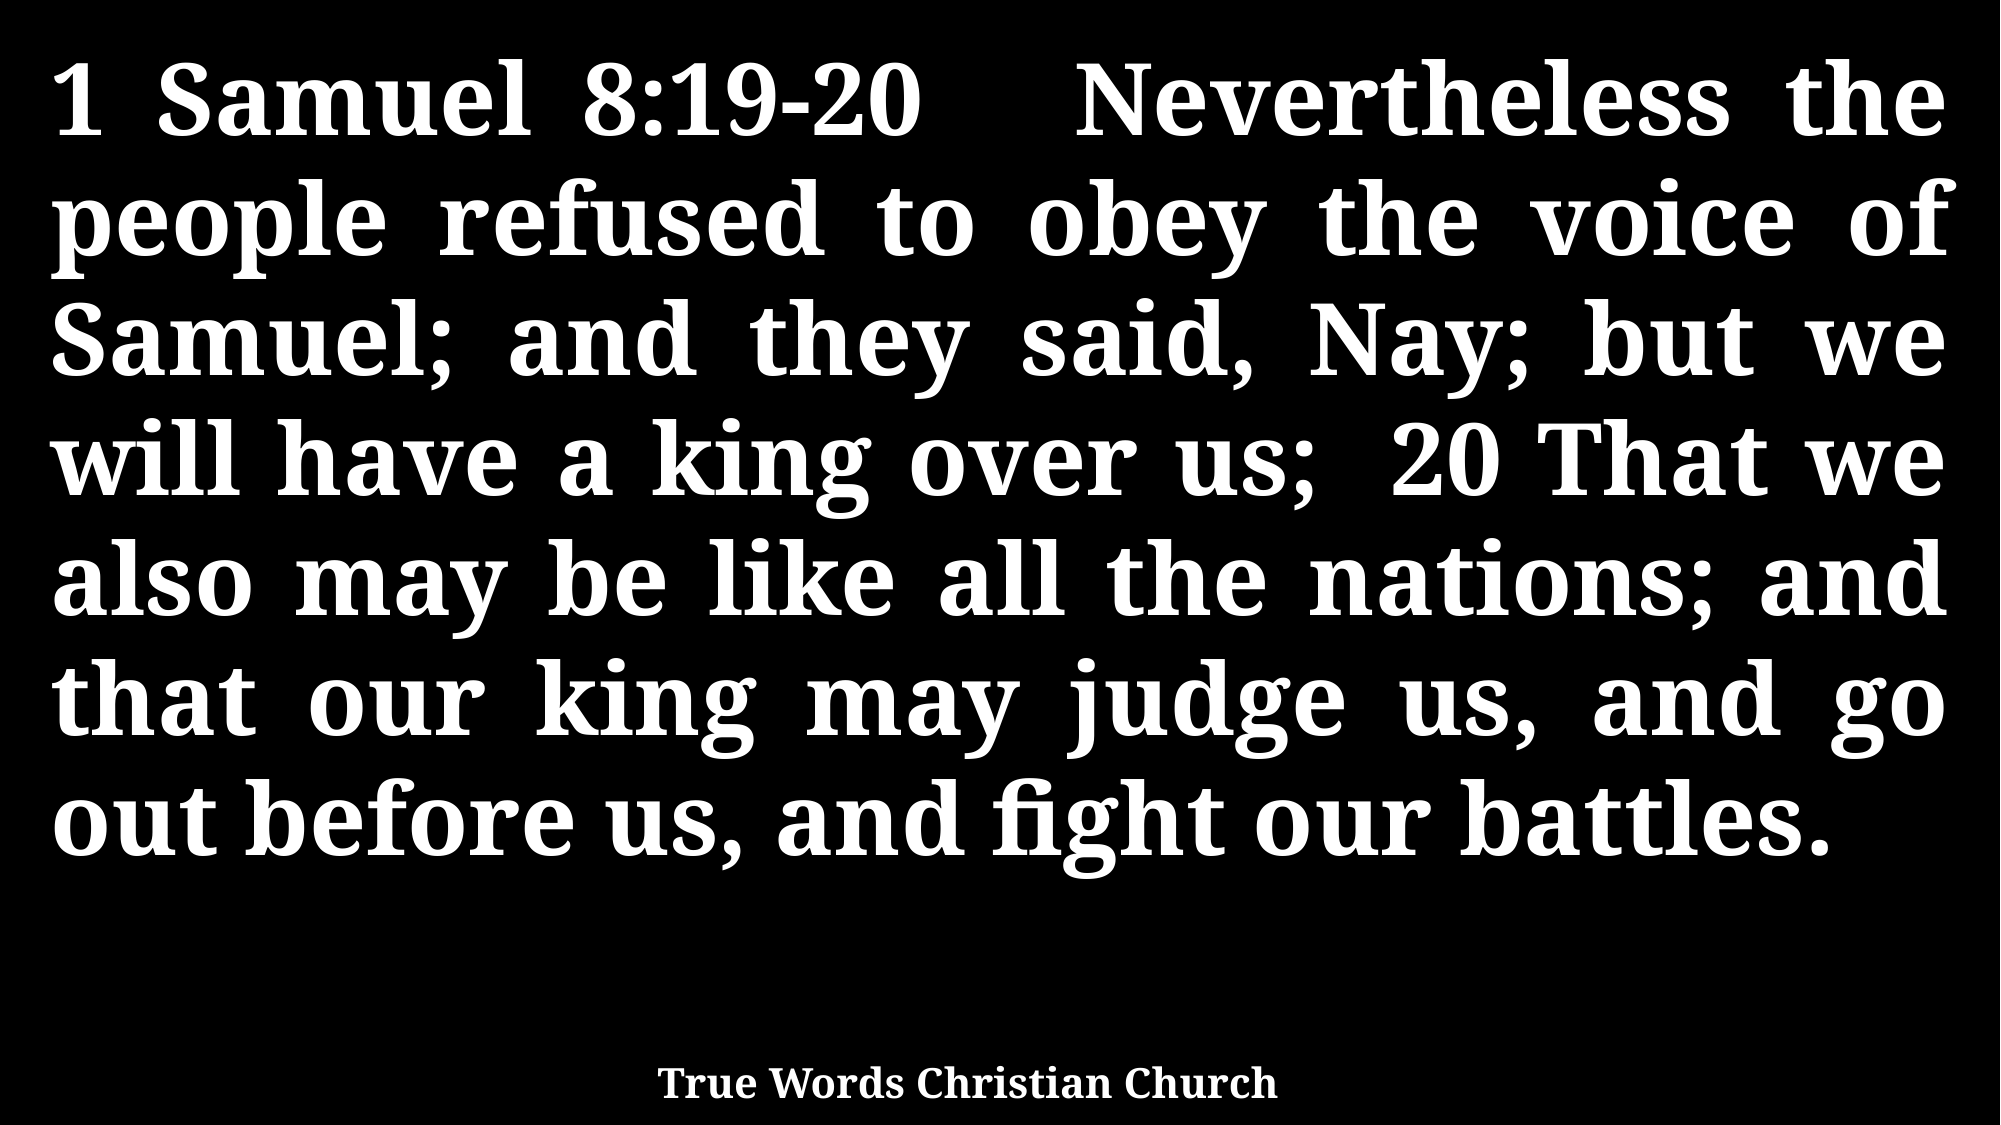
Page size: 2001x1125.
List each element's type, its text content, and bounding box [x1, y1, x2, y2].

text_box True Words Christian Church [642, 1049, 1294, 1114]
text_box 1 Samuel 8:19-20 Nevertheless the people refused to obey the voice of Samuel; and they said, Nay; but we will have a king over us; 20 That we also may be like all the nations; and that our king may judge us, and go out before us, and fight our battles. [35, 28, 1965, 883]
